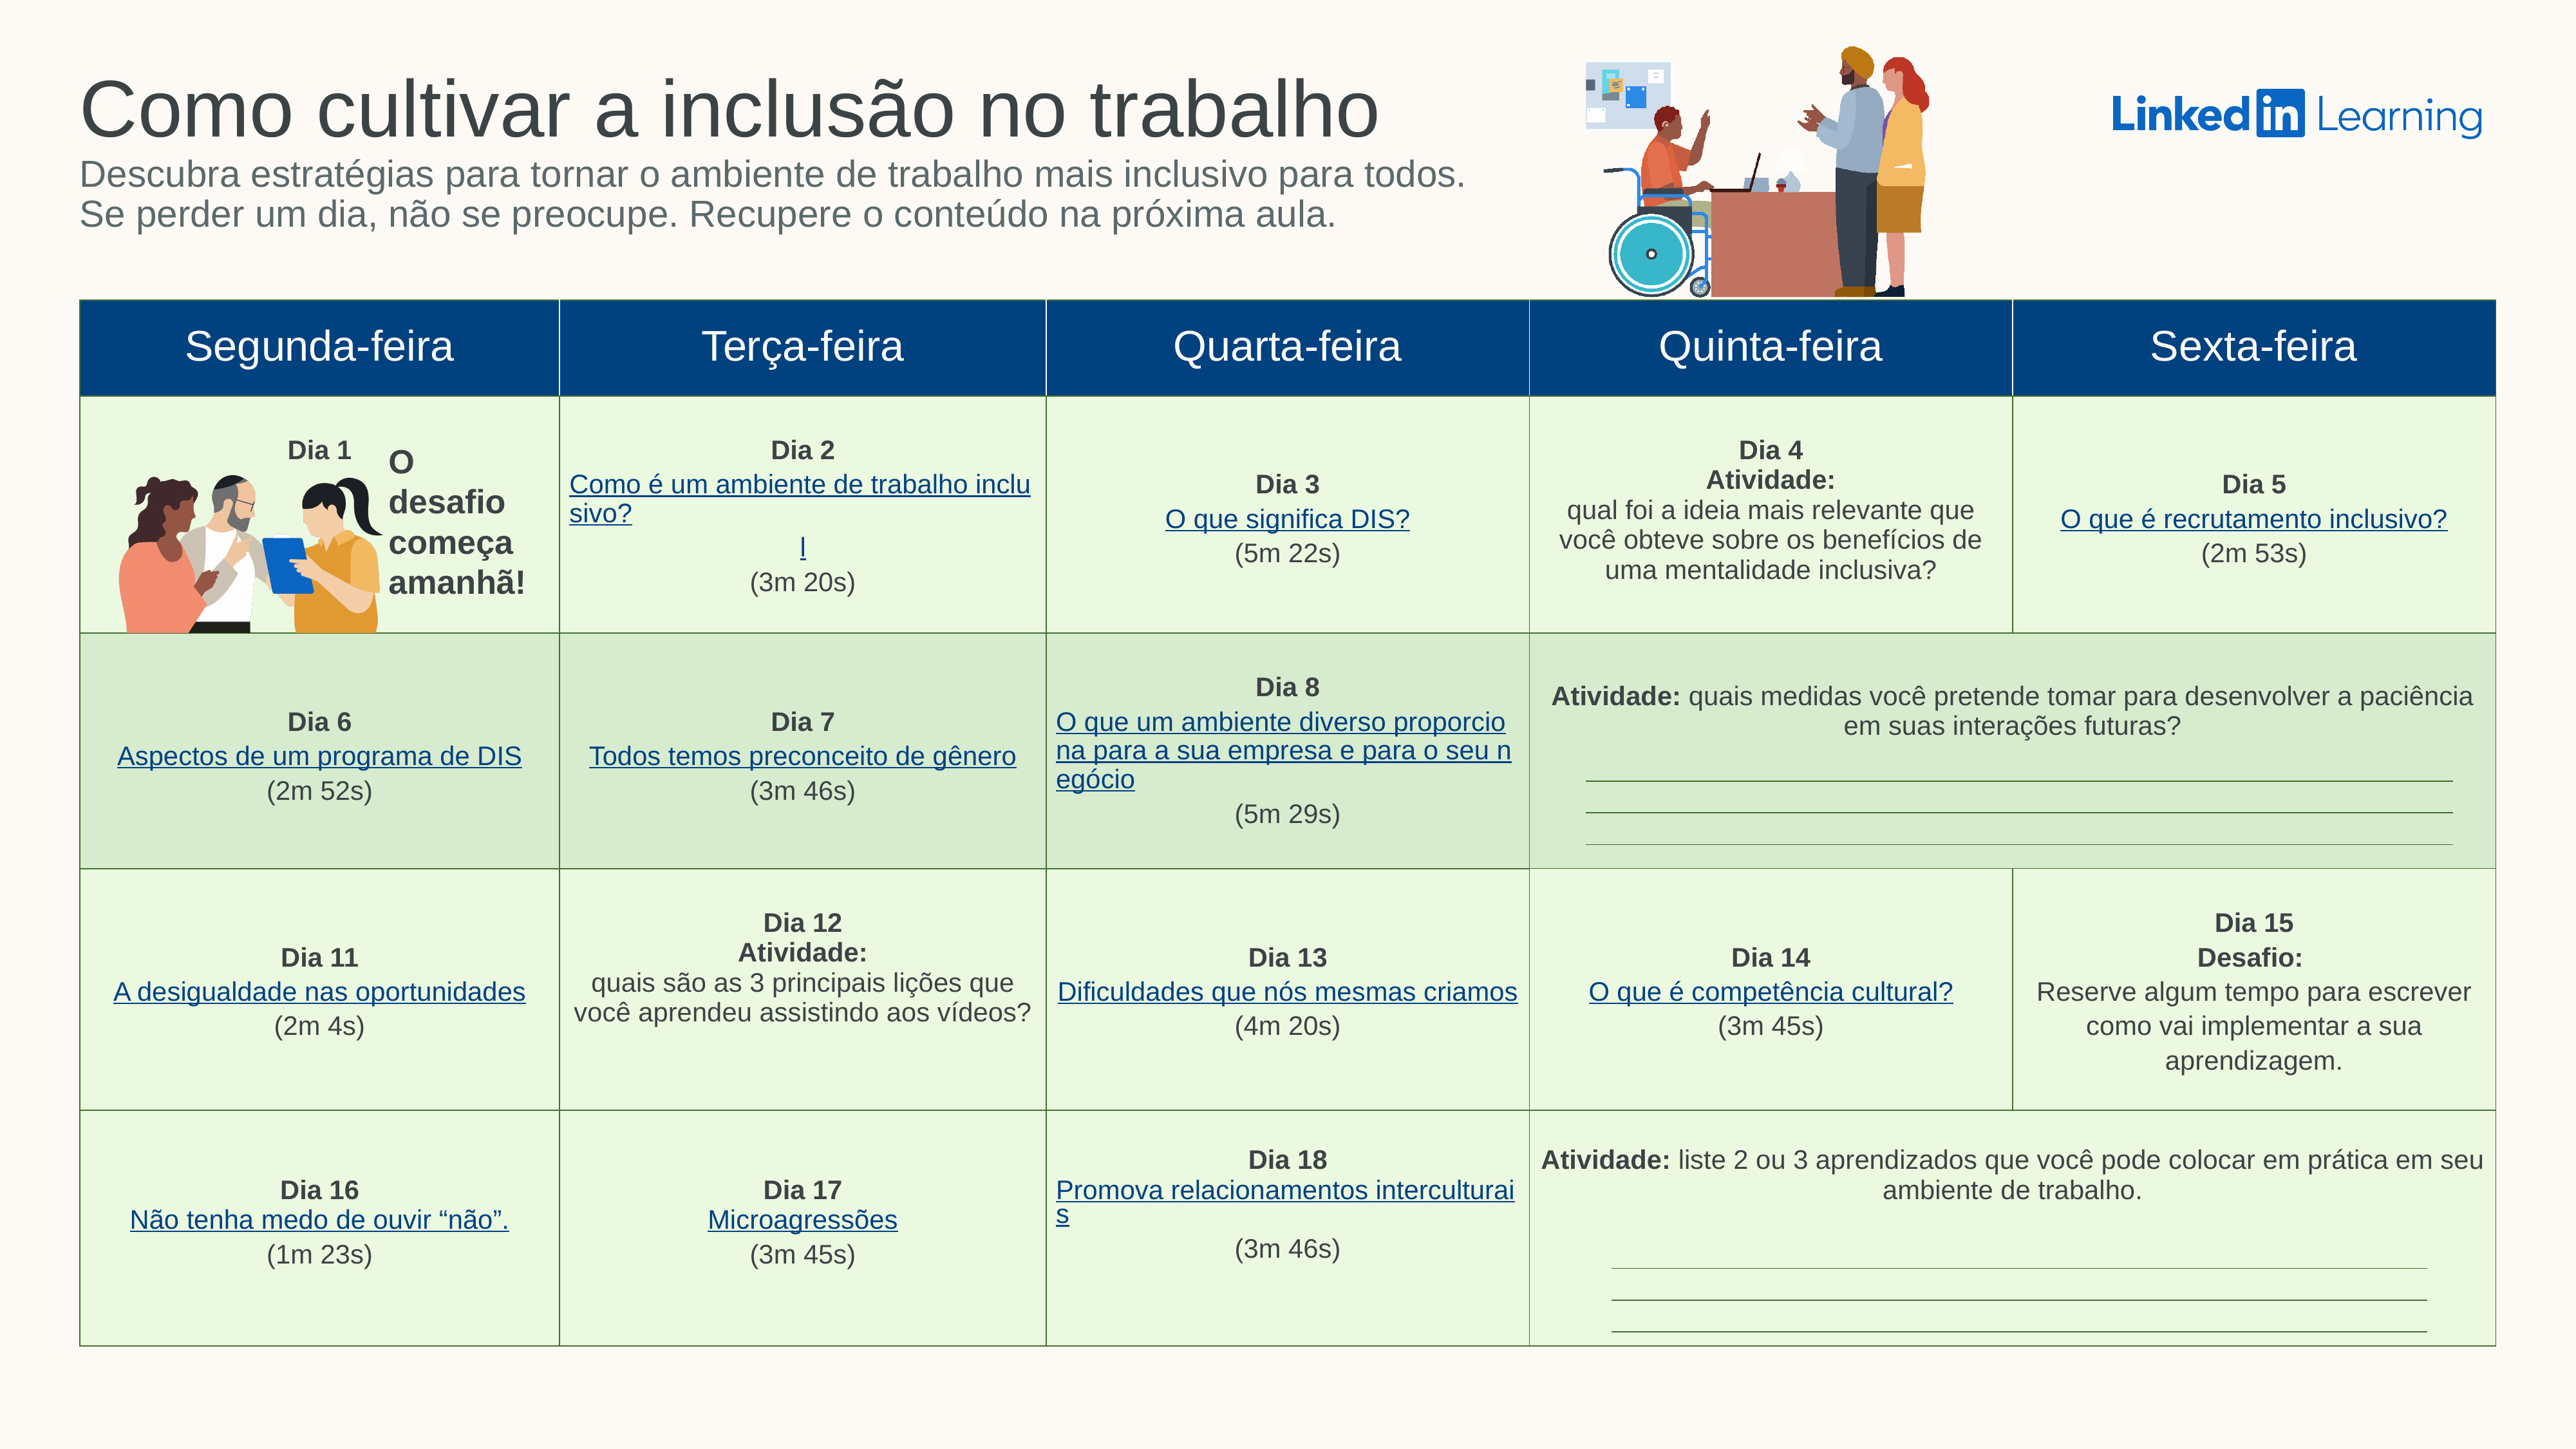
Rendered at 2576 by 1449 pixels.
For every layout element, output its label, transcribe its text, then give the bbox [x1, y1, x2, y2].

text_box O desafio começa amanhã! [379, 430, 538, 598]
table_cell Dia 12 Atividade: quais são as 3 principais lições que você aprendeu assistindo aos vídeos? [560, 869, 1046, 1110]
table_header Segunda-feira [80, 301, 559, 395]
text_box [1586, 781, 2454, 845]
table_cell Dia 15 Desafio: Reserve algum tempo para escrever como vai implementar a sua aprendizagem. [2013, 869, 2496, 1110]
table_cell Dia 16 Não tenha medo de ouvir “não”. (1m 23s) [80, 1111, 559, 1345]
table_cell Dia 1 [80, 397, 559, 632]
table_cell Dia 5 O que é recrutamento inclusivo? (2m 53s) [2013, 397, 2496, 632]
table_header Terça-feira [560, 301, 1046, 395]
table_cell Dia 14 O que é competência cultural? (3m 45s) [1530, 869, 2012, 1110]
table_cell Dia 2 Como é um ambiente de trabalho inclusivo?l (3m 20s) [560, 397, 1046, 632]
table_cell Dia 4 Atividade: qual foi a ideia mais relevante que você obteve sobre os benefícios de uma mentalidade inclusiva? [1530, 397, 2012, 632]
table_cell Dia 3 O que significa DIS? (5m 22s) [1047, 397, 1529, 632]
picture [2098, 73, 2496, 153]
table_cell Dia 17 Microagressões (3m 45s) [560, 1111, 1046, 1345]
table_cell Dia 13 Dificuldades que nós mesmas criamos (4m 20s) [1047, 869, 1529, 1110]
table_cell Dia 8 O que um ambiente diverso proporciona para a sua empresa e para o seu negócio (5m 29s) [1047, 634, 1529, 868]
text_box Como cultivar a inclusão no trabalho Descubra estratégias para tornar o ambiente de trabalho mais inclusivo para todos. Se perder um dia, não se preocupe. Recupere o conteúdo na próxima aula. [79, 57, 1583, 287]
table_cell Dia 6 Aspectos de um programa de DIS (2m 52s) [80, 634, 559, 868]
table_header Sexta-feira [2013, 301, 2496, 395]
table_cell Dia 11 A desigualdade nas oportunidades (2m 4s) [80, 869, 559, 1110]
table_cell Atividade: liste 2 ou 3 aprendizados que você pode colocar em prática em seu ambiente de trabalho. [1530, 1111, 2496, 1345]
table_cell Dia 18 Promova relacionamentos interculturais (3m 46s) [1047, 1111, 1529, 1345]
table_header Quinta-feira [1530, 301, 2012, 395]
table_header Quarta-feira [1047, 301, 1529, 395]
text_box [1612, 1268, 2428, 1332]
picture [1586, 46, 1930, 298]
picture [93, 459, 394, 634]
table_cell Atividade: quais medidas você pretende tomar para desenvolver a paciência em suas interações futuras? [1530, 634, 2496, 868]
table_cell Dia 7 Todos temos preconceito de gênero (3m 46s) [560, 634, 1046, 868]
